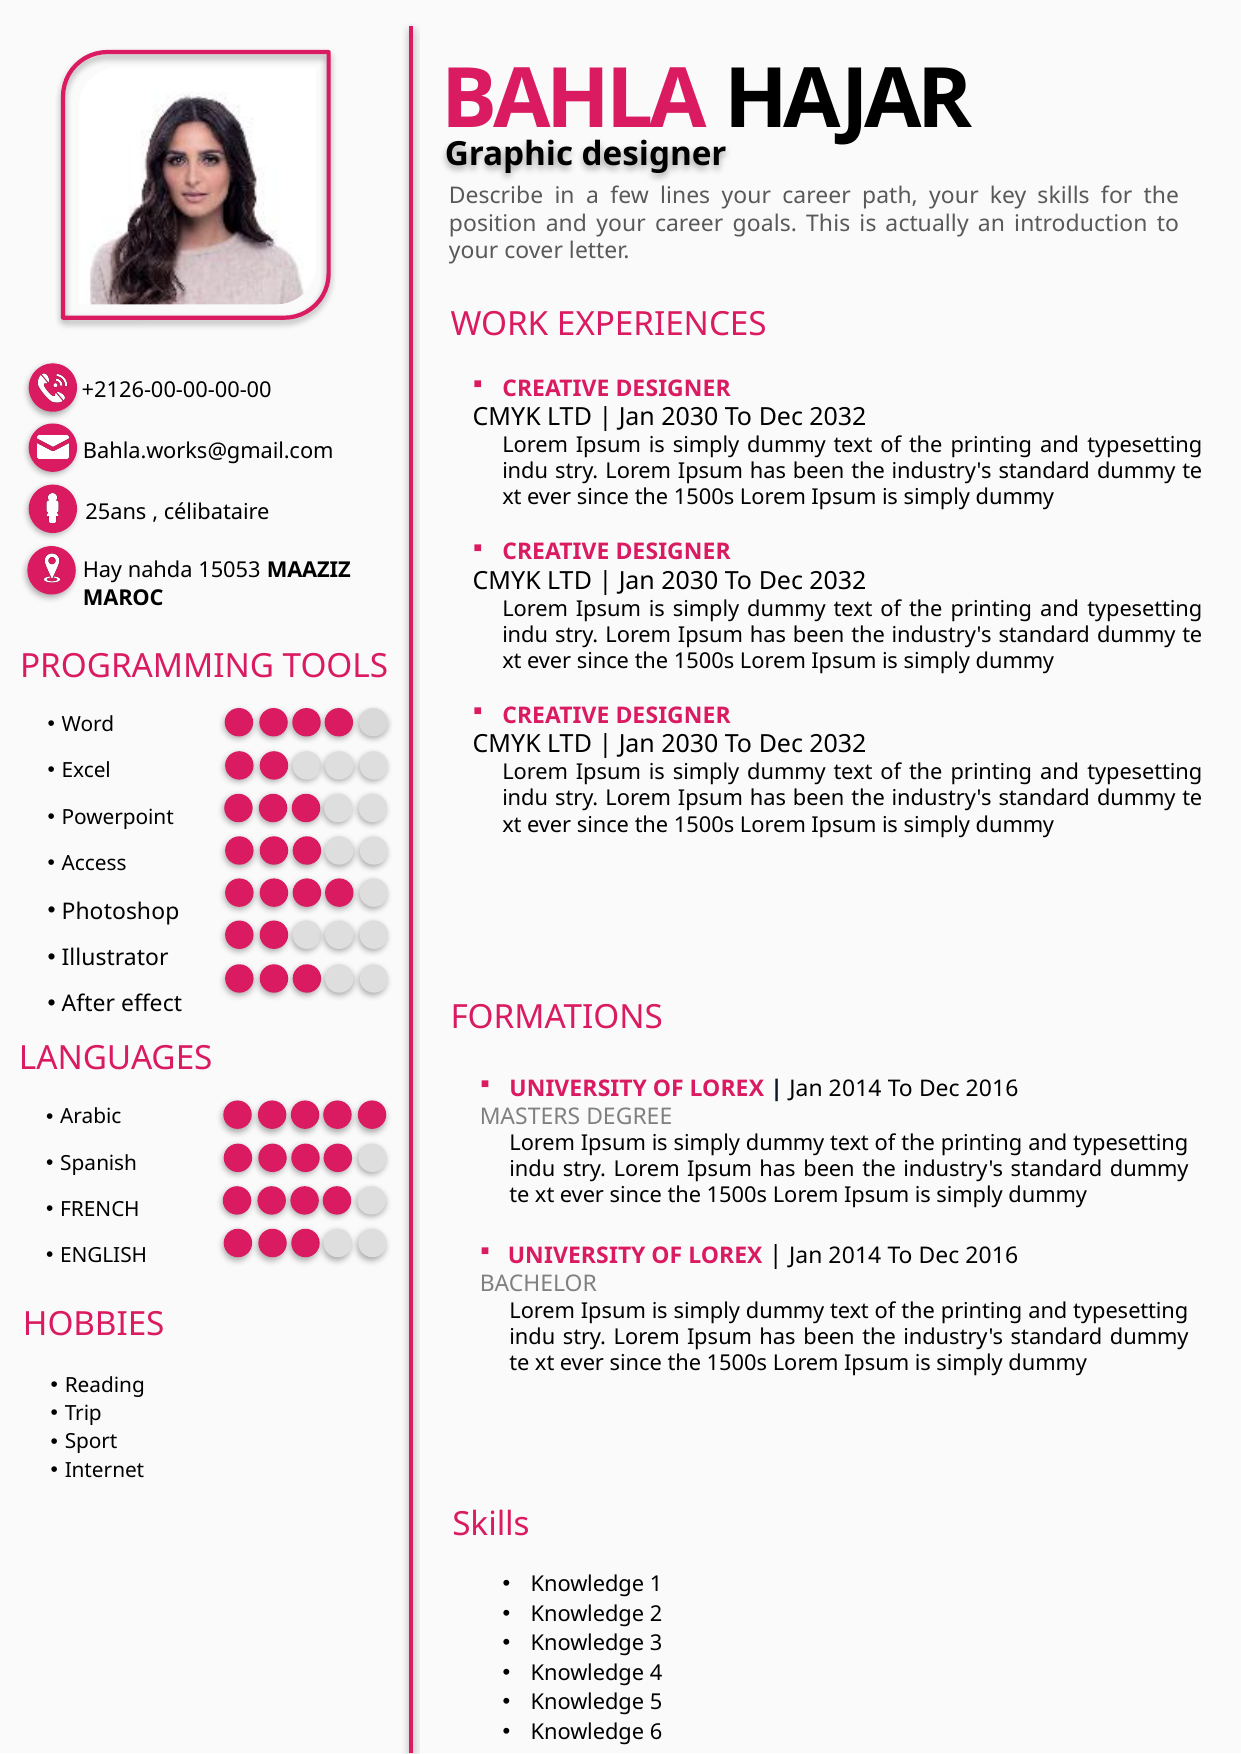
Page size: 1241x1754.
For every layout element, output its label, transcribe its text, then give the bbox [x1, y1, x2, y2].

text_box [357, 1142, 388, 1173]
text_box [290, 1099, 319, 1130]
text_box [291, 750, 321, 781]
table_header Word [33, 702, 223, 748]
table_cell Illustrator [33, 933, 223, 980]
title BAHLA HAJAR [426, 60, 1219, 128]
text_box [358, 919, 389, 950]
text_box [39, 523, 74, 534]
text_box [222, 1185, 252, 1216]
text_box +2126-00-00-00-00 [70, 374, 370, 401]
text_box Skills [433, 1499, 997, 1545]
table_cell [223, 794, 403, 841]
text_box Hay nahda 15053 MAAZIZ MAROC [66, 552, 378, 611]
table_header Arabic [31, 1094, 222, 1141]
picture [37, 372, 68, 403]
picture [37, 492, 68, 523]
text_box [257, 1099, 287, 1130]
text_box HOBBIES [4, 1300, 371, 1345]
text_box [224, 835, 255, 866]
text_box [256, 1185, 287, 1216]
text_box Describe in a few lines your career path, your key skills for the position and your career goals. This is actually an introduction to your cover letter. [433, 173, 1195, 275]
text_box [322, 1099, 353, 1130]
text_box [258, 835, 289, 866]
text_box [258, 707, 288, 738]
text_box WORK EXPERIENCES [431, 300, 995, 345]
text_box LANGUAGES [0, 1034, 352, 1079]
text_box [358, 835, 389, 866]
text_box [258, 793, 288, 823]
text_box FORMATIONS [431, 992, 995, 1038]
table_cell Spanish [31, 1141, 222, 1187]
table_cell [222, 1187, 402, 1233]
text_box [258, 963, 289, 994]
text_box [26, 545, 69, 586]
table_header [222, 1094, 402, 1141]
text_box [323, 793, 354, 823]
table_cell [222, 1233, 402, 1279]
text_box [258, 877, 289, 908]
text_box [321, 1185, 352, 1216]
table_cell ENGLISH [31, 1233, 222, 1279]
text_box Bahla.works@gmail.com [71, 433, 389, 465]
text_box [257, 1228, 287, 1258]
text_box [222, 1142, 253, 1173]
table_cell [223, 887, 403, 933]
text_box [223, 707, 254, 738]
text_box [27, 483, 75, 523]
table_cell [223, 748, 403, 794]
text_box [358, 707, 389, 738]
text_box [358, 963, 389, 994]
text_box [27, 422, 74, 462]
text_box [357, 793, 388, 823]
text_box PROGRAMMING TOOLS [419, 641, 429, 687]
text_box [289, 1185, 319, 1216]
text_box CREATIVE DESIGNER CMYK LTD | Jan 2030 To Dec 2032 Lorem Ipsum is simply dummy text of the printing and typesetting indu stry. Lorem Ipsum has been the industry's standard dummy te xt ever since the 1500s Lorem Ipsum is simply dummy CREATIVE DESIGNER CMYK LTD | Jan 2030 To Dec 2032 Lorem Ipsum is simply dummy text of the printing and typesetting indu stry. Lorem Ipsum has been the industry's standard dummy te xt ever since the 1500s Lorem Ipsum is simply dummy CREATIVE DESIGNER CMYK LTD | Jan 2030 To Dec 2032 Lorem Ipsum is simply dummy text of the printing and typesetting indu stry. Lorem Ipsum has been the industry's standard dummy te xt ever since the 1500s Lorem Ipsum is simply dummy [457, 365, 1219, 904]
text_box [356, 1185, 387, 1216]
text_box [324, 750, 355, 781]
picture [37, 431, 70, 464]
table_header [223, 702, 403, 748]
text_box [27, 362, 74, 402]
text_box [224, 963, 255, 994]
text_box [224, 877, 255, 908]
text_box [323, 707, 354, 738]
picture [78, 67, 317, 305]
text_box [291, 919, 321, 950]
text_box [291, 877, 321, 908]
text_box UNIVERSITY OF LOREX | Jan 2014 To Dec 2016 MASTERS DEGREE Lorem Ipsum is simply dummy text of the printing and typesetting indu stry. Lorem Ipsum has been the industry's standard dummy te xt ever since the 1500s Lorem Ipsum is simply dummy UNIVERSITY OF LOREX | Jan 2014 To Dec 2016 BACHELOR Lorem Ipsum is simply dummy text of the printing and typesetting indu stry. Lorem Ipsum has been the industry's standard dummy te xt ever since the 1500s Lorem Ipsum is simply dummy [464, 1064, 1205, 1444]
table_header Reading Trip Sport Internet [36, 1363, 406, 1491]
text_box [324, 963, 355, 994]
text_box [324, 835, 355, 866]
text_box [358, 877, 389, 908]
text_box Graphic designer [429, 131, 1082, 174]
text_box 25ans , célibataire [70, 496, 353, 523]
text_box [258, 919, 289, 950]
text_box [291, 835, 321, 866]
table_cell After effect [33, 980, 223, 1026]
text_box [291, 793, 321, 823]
text_box [223, 793, 254, 823]
text_box [37, 591, 66, 596]
table_cell FRENCH [31, 1187, 222, 1233]
table_cell [223, 980, 403, 1026]
table_cell [223, 933, 403, 980]
table_cell Photoshop [33, 887, 223, 933]
text_box [257, 1142, 287, 1173]
text_box [222, 1099, 253, 1130]
table_cell [223, 841, 403, 887]
table_cell Access [33, 841, 223, 887]
table_header Knowledge 1 Knowledge 2 Knowledge 3 Knowledge 4 Knowledge 5 Knowledge 6 [491, 1562, 1219, 1752]
text_box [322, 1142, 353, 1173]
picture [36, 553, 67, 584]
text_box [222, 1228, 253, 1258]
table_cell [222, 1141, 402, 1187]
text_box [224, 919, 255, 950]
text_box [324, 877, 355, 908]
text_box [290, 1142, 320, 1173]
text_box [357, 1228, 388, 1258]
text_box [291, 963, 321, 994]
table_cell Powerpoint [33, 794, 223, 841]
text_box [324, 919, 355, 950]
text_box [291, 707, 321, 738]
text_box [357, 1099, 388, 1130]
text_box [290, 1228, 320, 1258]
table_cell Excel [33, 748, 223, 794]
text_box [258, 750, 289, 781]
text_box [322, 1228, 353, 1258]
text_box [224, 750, 255, 781]
text_box PROGRAMMING TOOLS [1, 641, 406, 687]
text_box [358, 750, 389, 781]
text_box [62, 51, 330, 319]
